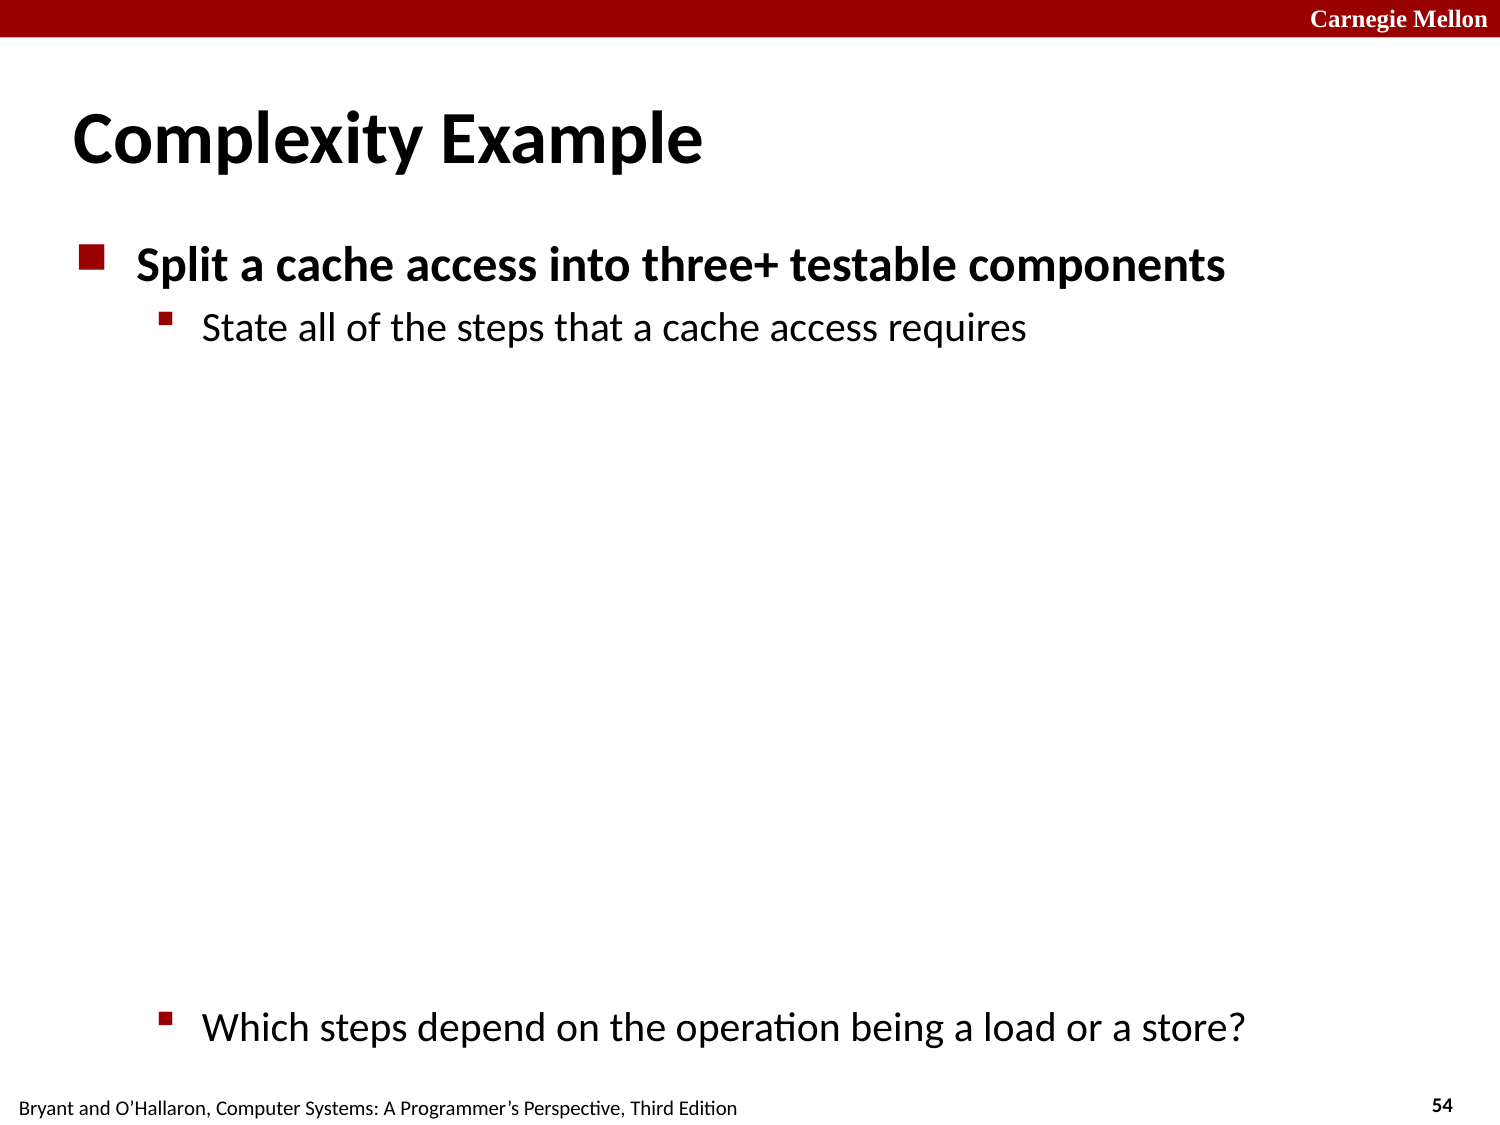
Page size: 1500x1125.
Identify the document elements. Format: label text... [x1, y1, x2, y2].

list Split a cache access into three+ testable components State all of the steps that a cache access requires Convert address into tag, set index, block offset Look up the set using the set index Check if the tag matches any line in the set If so, hit If not a match, miss, then Find the LRU block Evict the LRU block Read in the new line from memory Update LRU Update dirty if the access was a store Which steps depend on the operation being a load or a store? [64, 223, 1361, 1040]
title Complexity Example [58, 71, 1305, 197]
